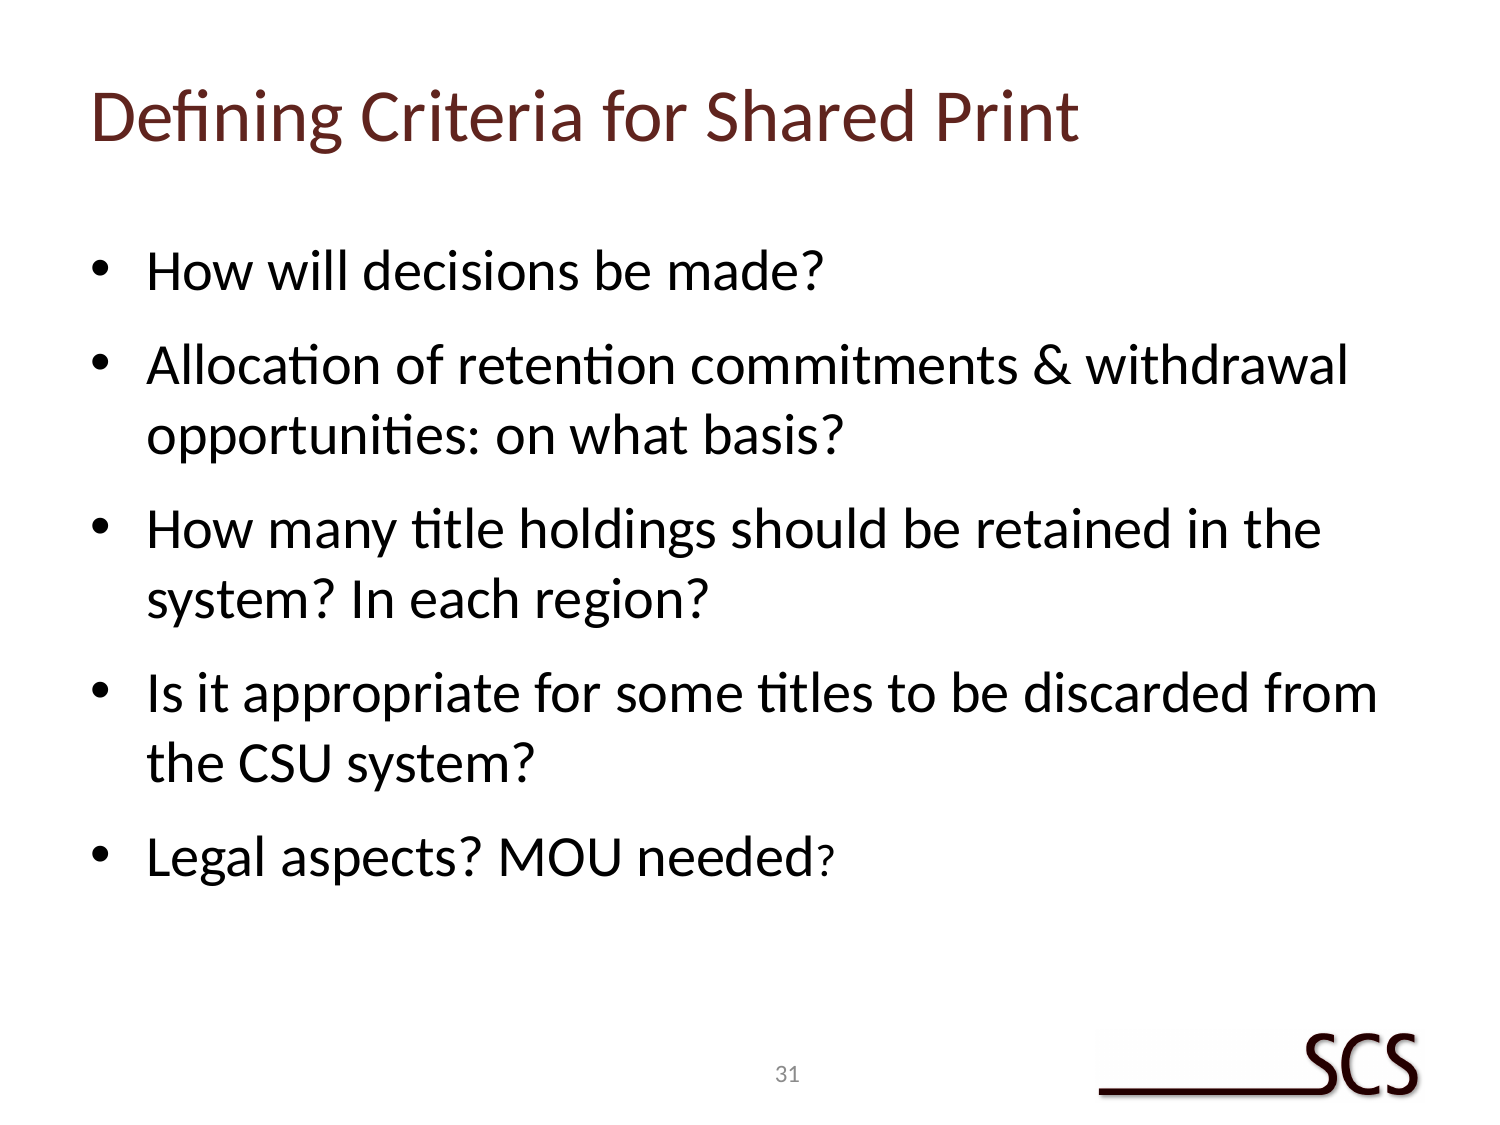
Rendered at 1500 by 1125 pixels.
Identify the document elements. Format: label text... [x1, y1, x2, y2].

title Defining Criteria for Shared Print [75, 45, 1425, 178]
list How will decisions be made? Allocation of retention commitments & withdrawal opportunities: on what basis? How many title holdings should be retained in the system? In each region? Is it appropriate for some titles to be discarded from the CSU system? Legal aspects? MOU needed? [75, 224, 1459, 1043]
slide_number 31 [612, 1042, 963, 1102]
picture [1095, 1043, 1425, 1103]
